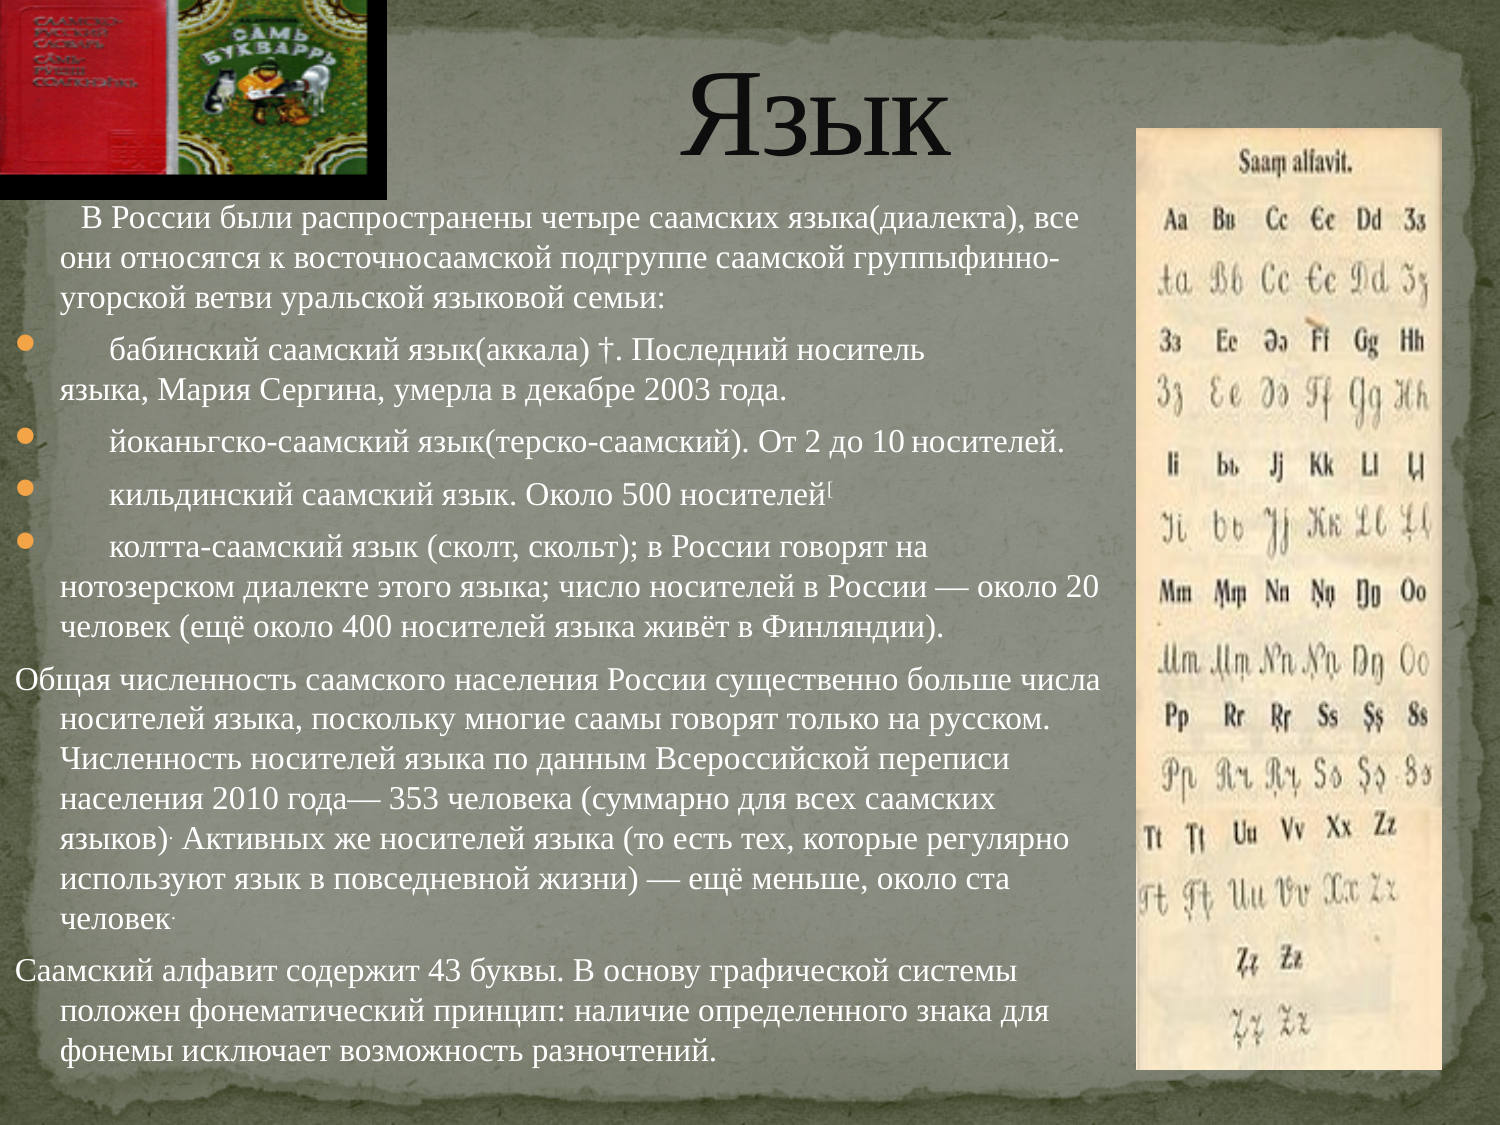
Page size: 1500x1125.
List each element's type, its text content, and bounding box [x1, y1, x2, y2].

title Язык [395, 0, 1425, 188]
picture [1136, 128, 1442, 1070]
picture [0, 0, 387, 200]
list В России были распространены четыре саамских языка(диалекта), все они относятся к восточносаамской подгруппе саамской группыфинно-угорской ветви уральской языковой семьи: бабинский саамский язык(аккала) †. Последний носитель языка, Мария Сергина, умерла в декабре 2003 года. йоканьгско-саамский язык(терско-саамский). От 2 до 10 носителей. кильдинский саамский язык. Около 500 носителей[ колтта-саамский язык (сколт, скольт); в России говорят на нотозерском диалекте этого языка; число носителей в России — около 20 человек (ещё около 400 носителей языка живёт в Финляндии). Общая численность саамского населения России существенно больше числа носителей языка, поскольку многие саамы говорят только на русском. Численность носителей языка по данным Всероссийской переписи населения 2010 года— 353 человека (суммарно для всех саамских языков). Активных же носителей языка (то есть тех, которые регулярно используют язык в повседневной жизни) — ещё меньше, около ста человек. Саамский алфавит содержит 43 буквы. В основу графической системы положен фонематический принцип: наличие определенного знака для фонемы исключает возможность разночтений. [0, 188, 1125, 1125]
